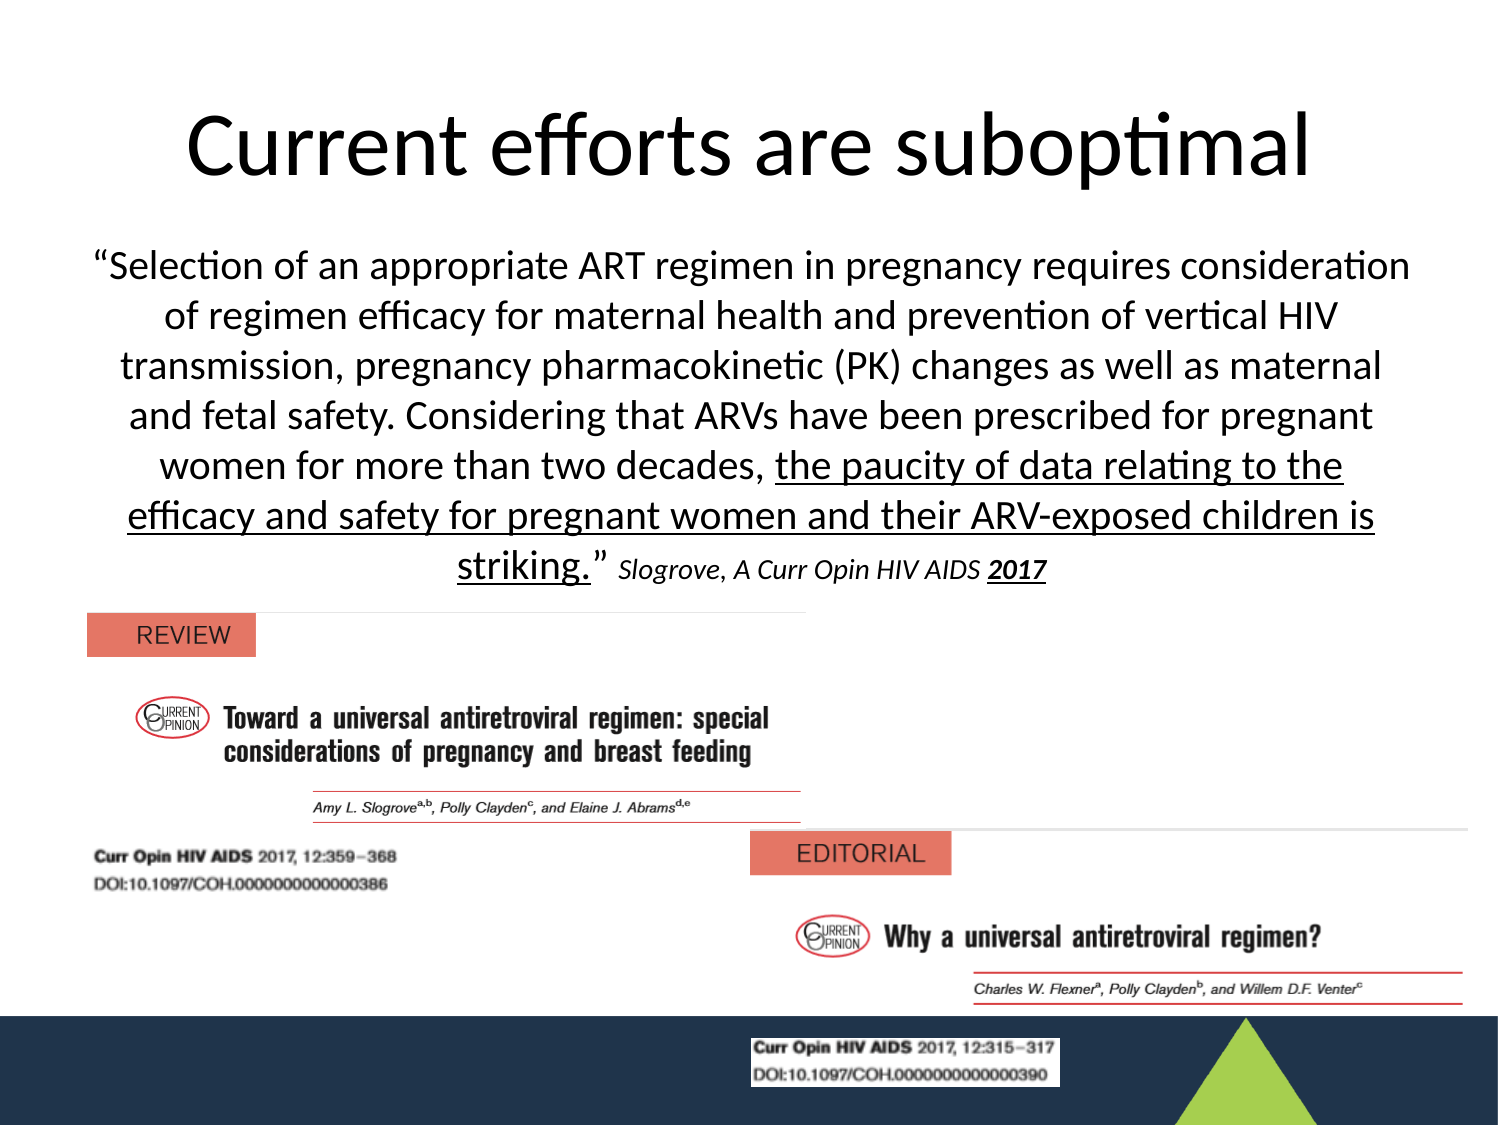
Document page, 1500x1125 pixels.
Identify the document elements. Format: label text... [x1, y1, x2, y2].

picture [87, 847, 403, 895]
title “Selection of an appropriate ART regimen in pregnancy requires consideration of regimen efficacy for maternal health and prevention of vertical HIV transmission, pregnancy pharmacokinetic (PK) changes as well as maternal and fetal safety. Considering that ARVs have been prescribed for pregnant women for more than two decades, the paucity of data relating to the efficacy and safety for pregnant women and their ARV-exposed children is striking.” Slogrove, A Curr Opin HIV AIDS 2017 [76, 232, 1427, 594]
picture [87, 612, 1468, 1010]
picture [0, 1016, 1498, 1125]
text_box Current efforts are suboptimal [74, 45, 1425, 233]
